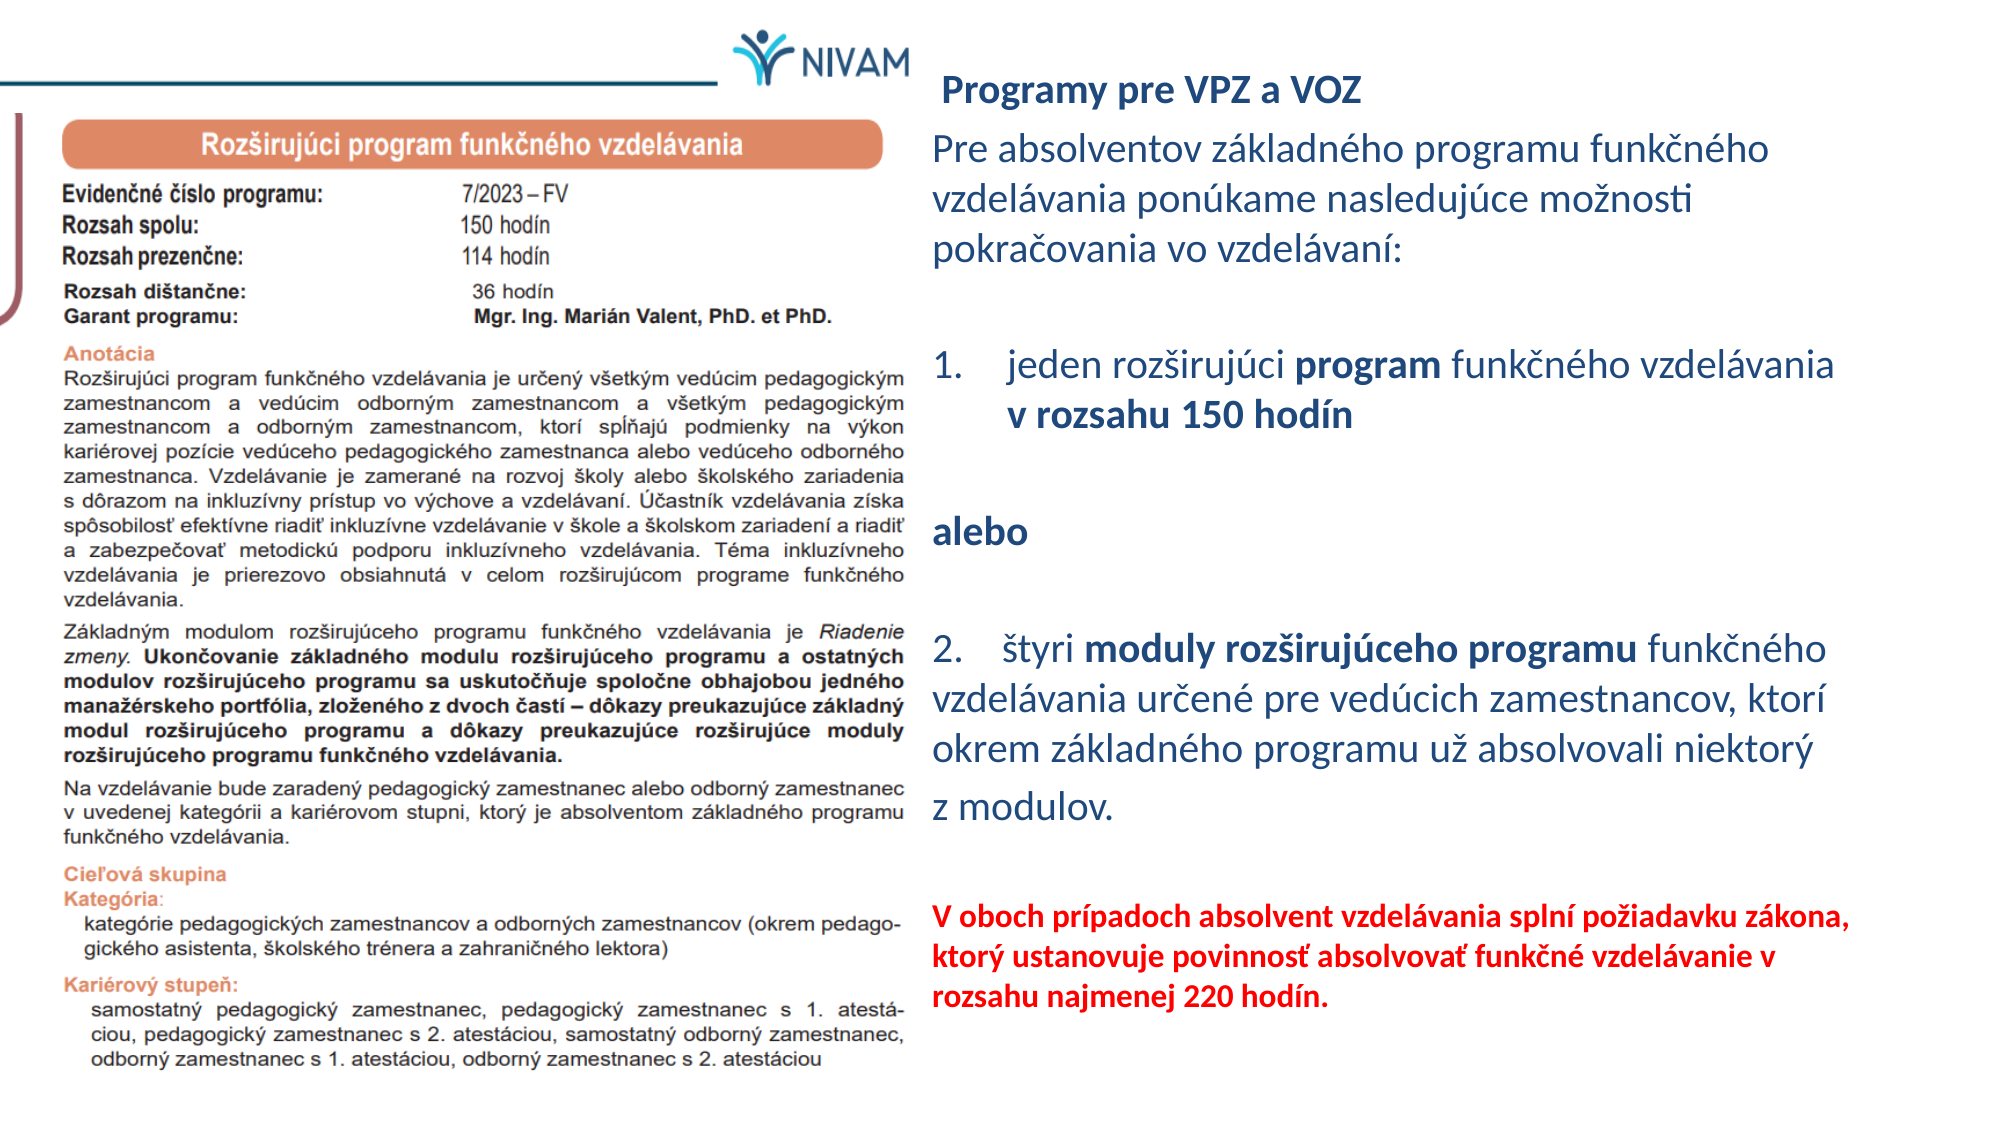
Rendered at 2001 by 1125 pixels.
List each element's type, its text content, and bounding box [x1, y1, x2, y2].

list Programy pre VPZ a VOZ Pre absolventov základného programu funkčného vzdelávania ponúkame nasledujúce možnosti pokračovania vo vzdelávaní: jeden rozširujúci program funkčného vzdelávania v rozsahu 150 hodín alebo 2. štyri moduly rozširujúceho programu funkčného vzdelávania určené pre vedúcich zamestnancov, ktorí okrem základného programu už absolvovali niektorý z modulov. V oboch prípadoch absolvent vzdelávania splní požiadavku zákona, ktorý ustanovuje povinnosť absolvovať funkčné vzdelávanie v rozsahu najmenej 220 hodín. [917, 54, 1889, 1094]
picture [0, 0, 930, 106]
picture [0, 113, 930, 1083]
